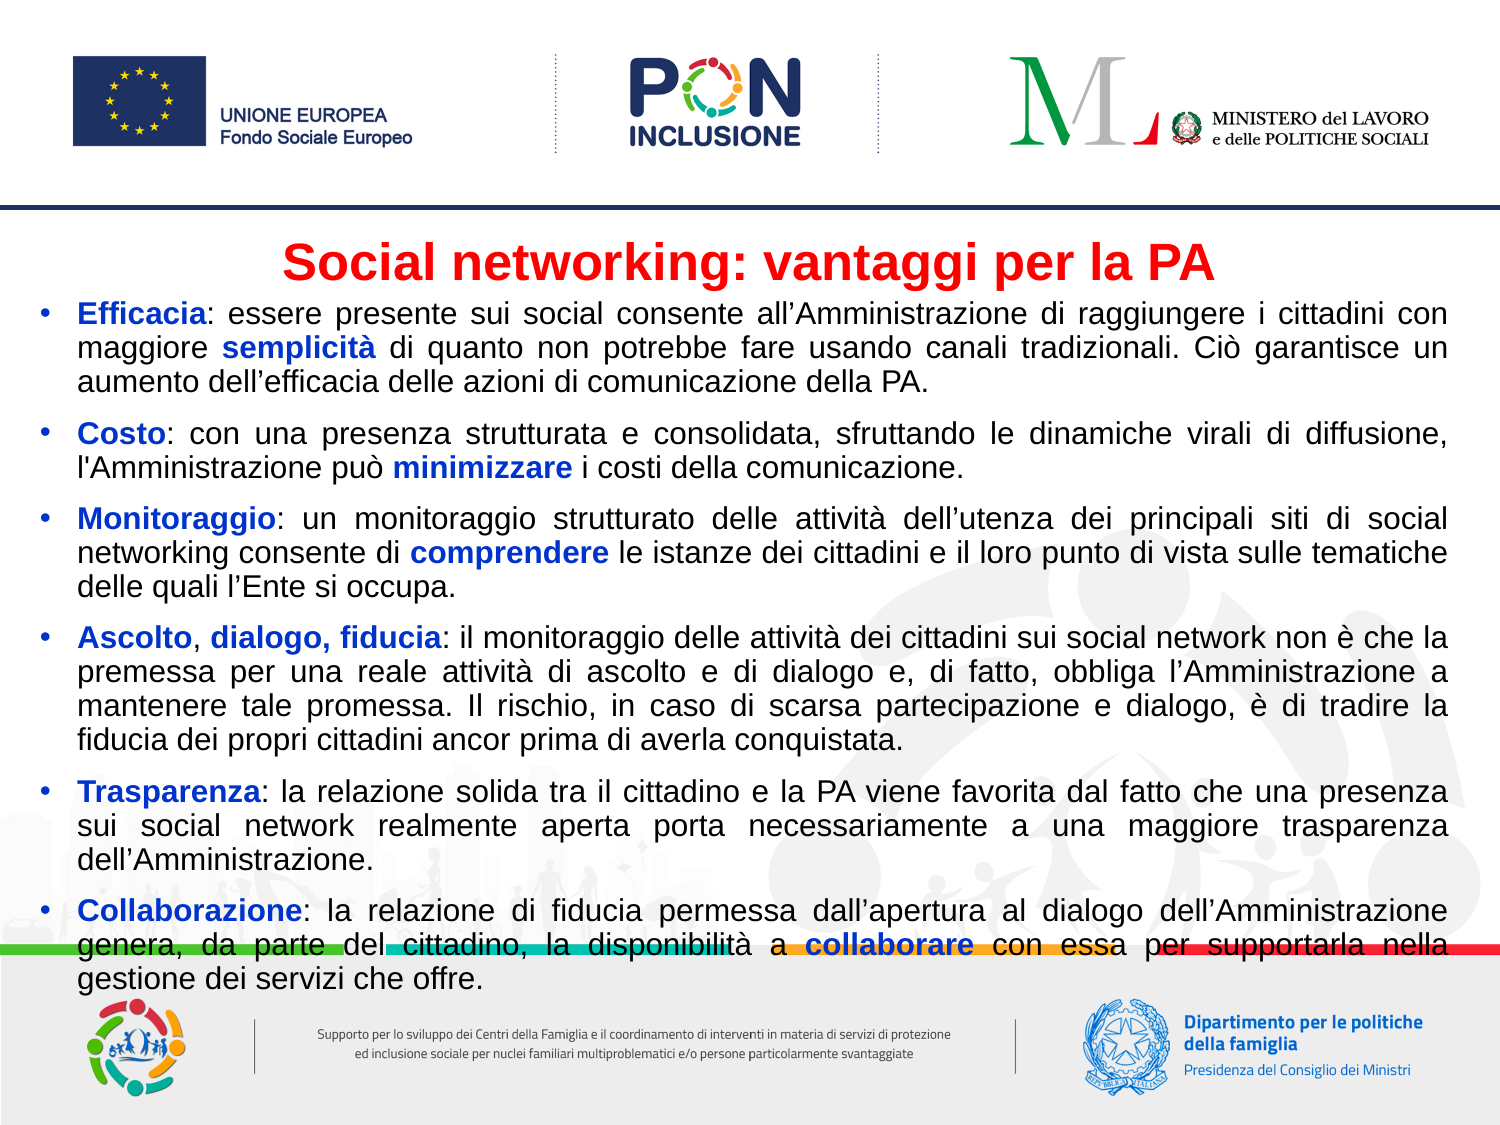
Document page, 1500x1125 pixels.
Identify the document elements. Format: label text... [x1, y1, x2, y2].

picture [0, 0, 1500, 1125]
list Efficacia: essere presente sui social consente all’Amministrazione di raggiungere i cittadini con maggiore semplicità di quanto non potrebbe fare usando canali tradizionali. Ciò garantisce un aumento dell’efficacia delle azioni di comunicazione della PA. Costo: con una presenza strutturata e consolidata, sfruttando le dinamiche virali di diffusione, l'Amministrazione può minimizzare i costi della comunicazione. Monitoraggio: un monitoraggio strutturato delle attività dell’utenza dei principali siti di social networking consente di comprendere le istanze dei cittadini e il loro punto di vista sulle tematiche delle quali l’Ente si occupa. Ascolto, dialogo, fiducia: il monitoraggio delle attività dei cittadini sui social network non è che la premessa per una reale attività di ascolto e di dialogo e, di fatto, obbliga l’Amministrazione a mantenere tale promessa. Il rischio, in caso di scarsa partecipazione e dialogo, è di tradire la fiducia dei propri cittadini ancor prima di averla conquistata. Trasparenza: la relazione solida tra il cittadino e la PA viene favorita dal fatto che una presenza sui social network realmente aperta porta necessariamente a una maggiore trasparenza dell’Amministrazione. Collaborazione: la relazione di fiducia permessa dall’apertura al dialogo dell’Amministrazione genera, da parte del cittadino, la disponibilità a collaborare con essa per supportarla nella gestione dei servizi che offre. [24, 290, 1464, 1004]
title Social networking: vantaggi per la PA [75, 227, 1425, 290]
